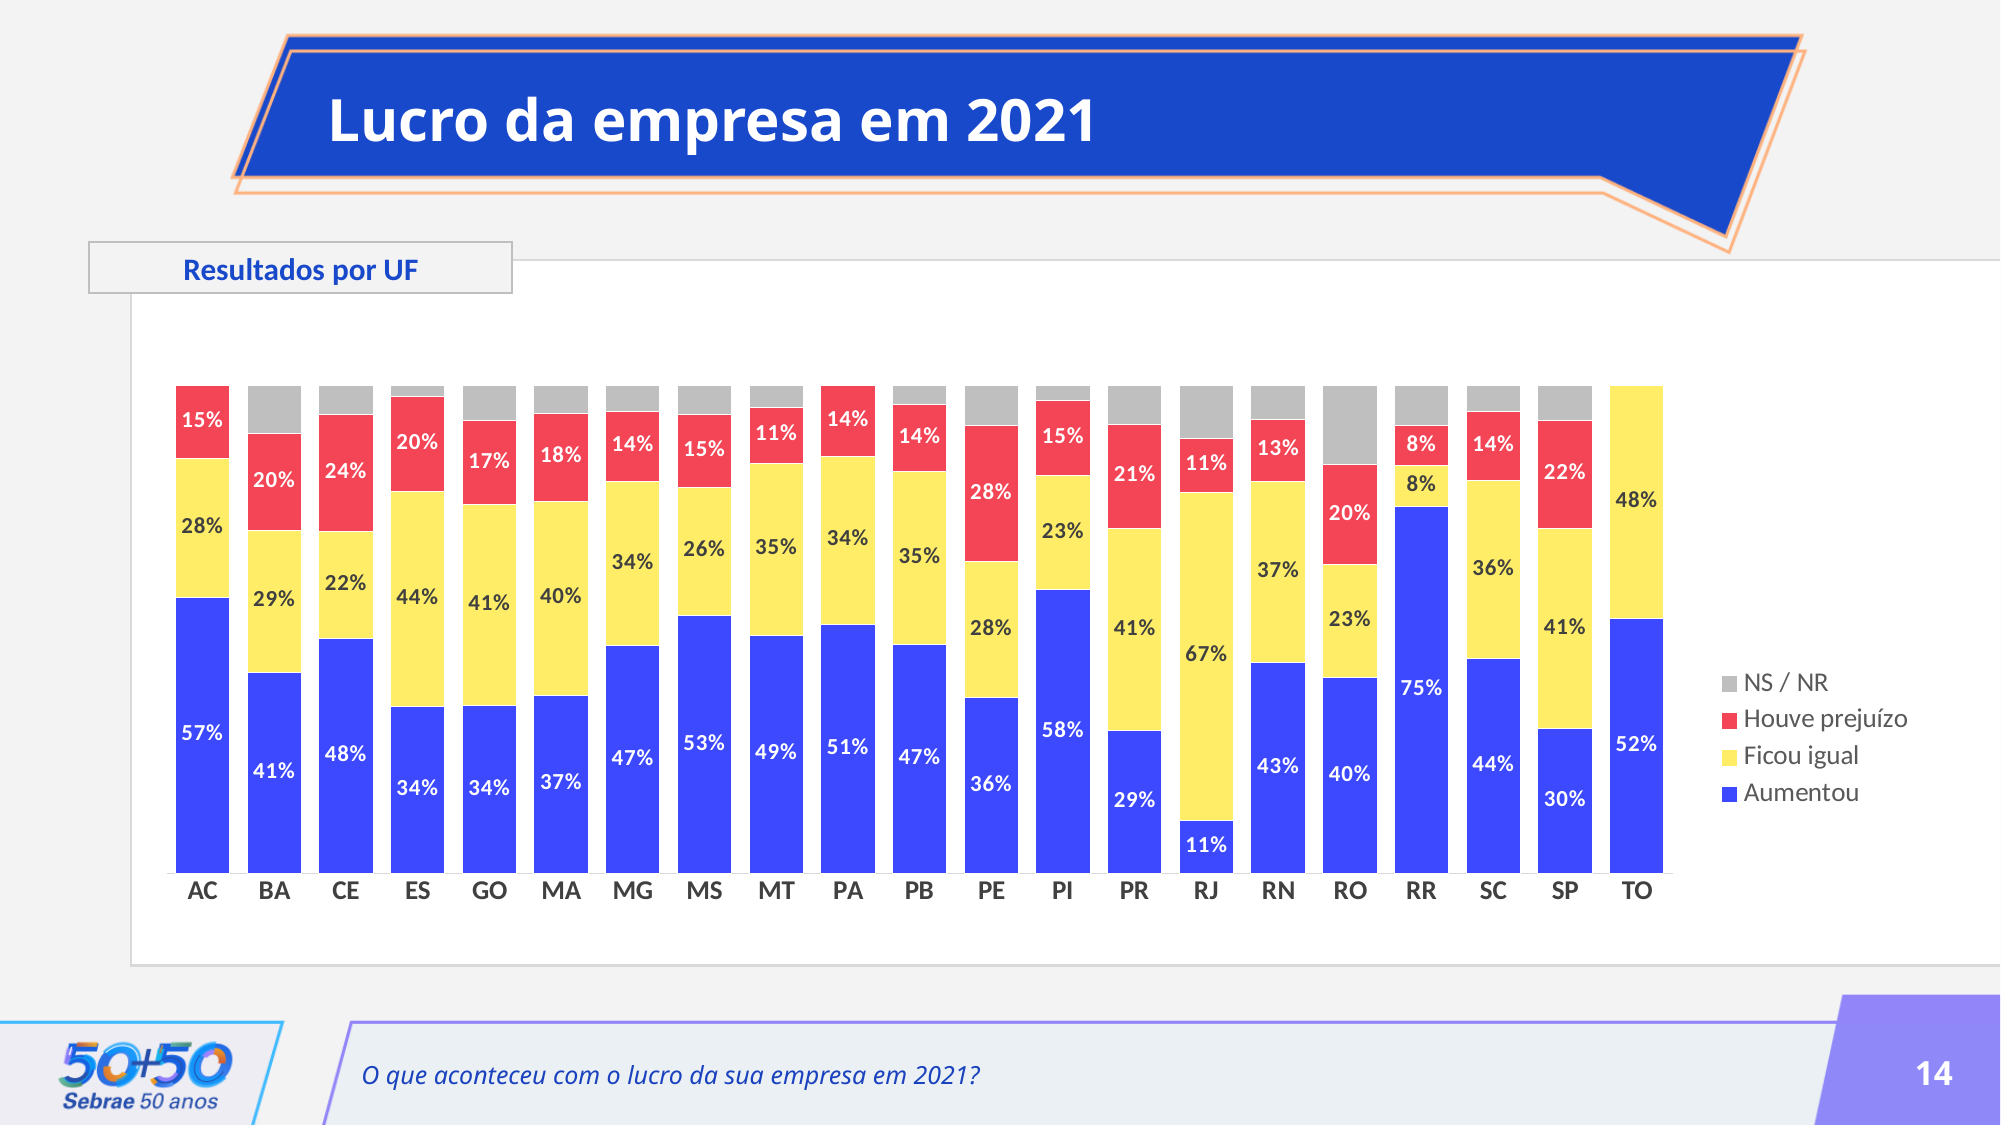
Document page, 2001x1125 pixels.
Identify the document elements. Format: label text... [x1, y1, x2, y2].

text_box Resultados por UF [88, 241, 513, 294]
chart [143, 362, 1936, 938]
text_box O que aconteceu com o lucro da sua empresa em 2021? [346, 1044, 1790, 1105]
picture [0, 0, 2001, 1125]
text_box Lucro da empresa em 2021 [312, 75, 1648, 161]
text_box 14 [1900, 1044, 1971, 1108]
text_box [130, 259, 2000, 967]
